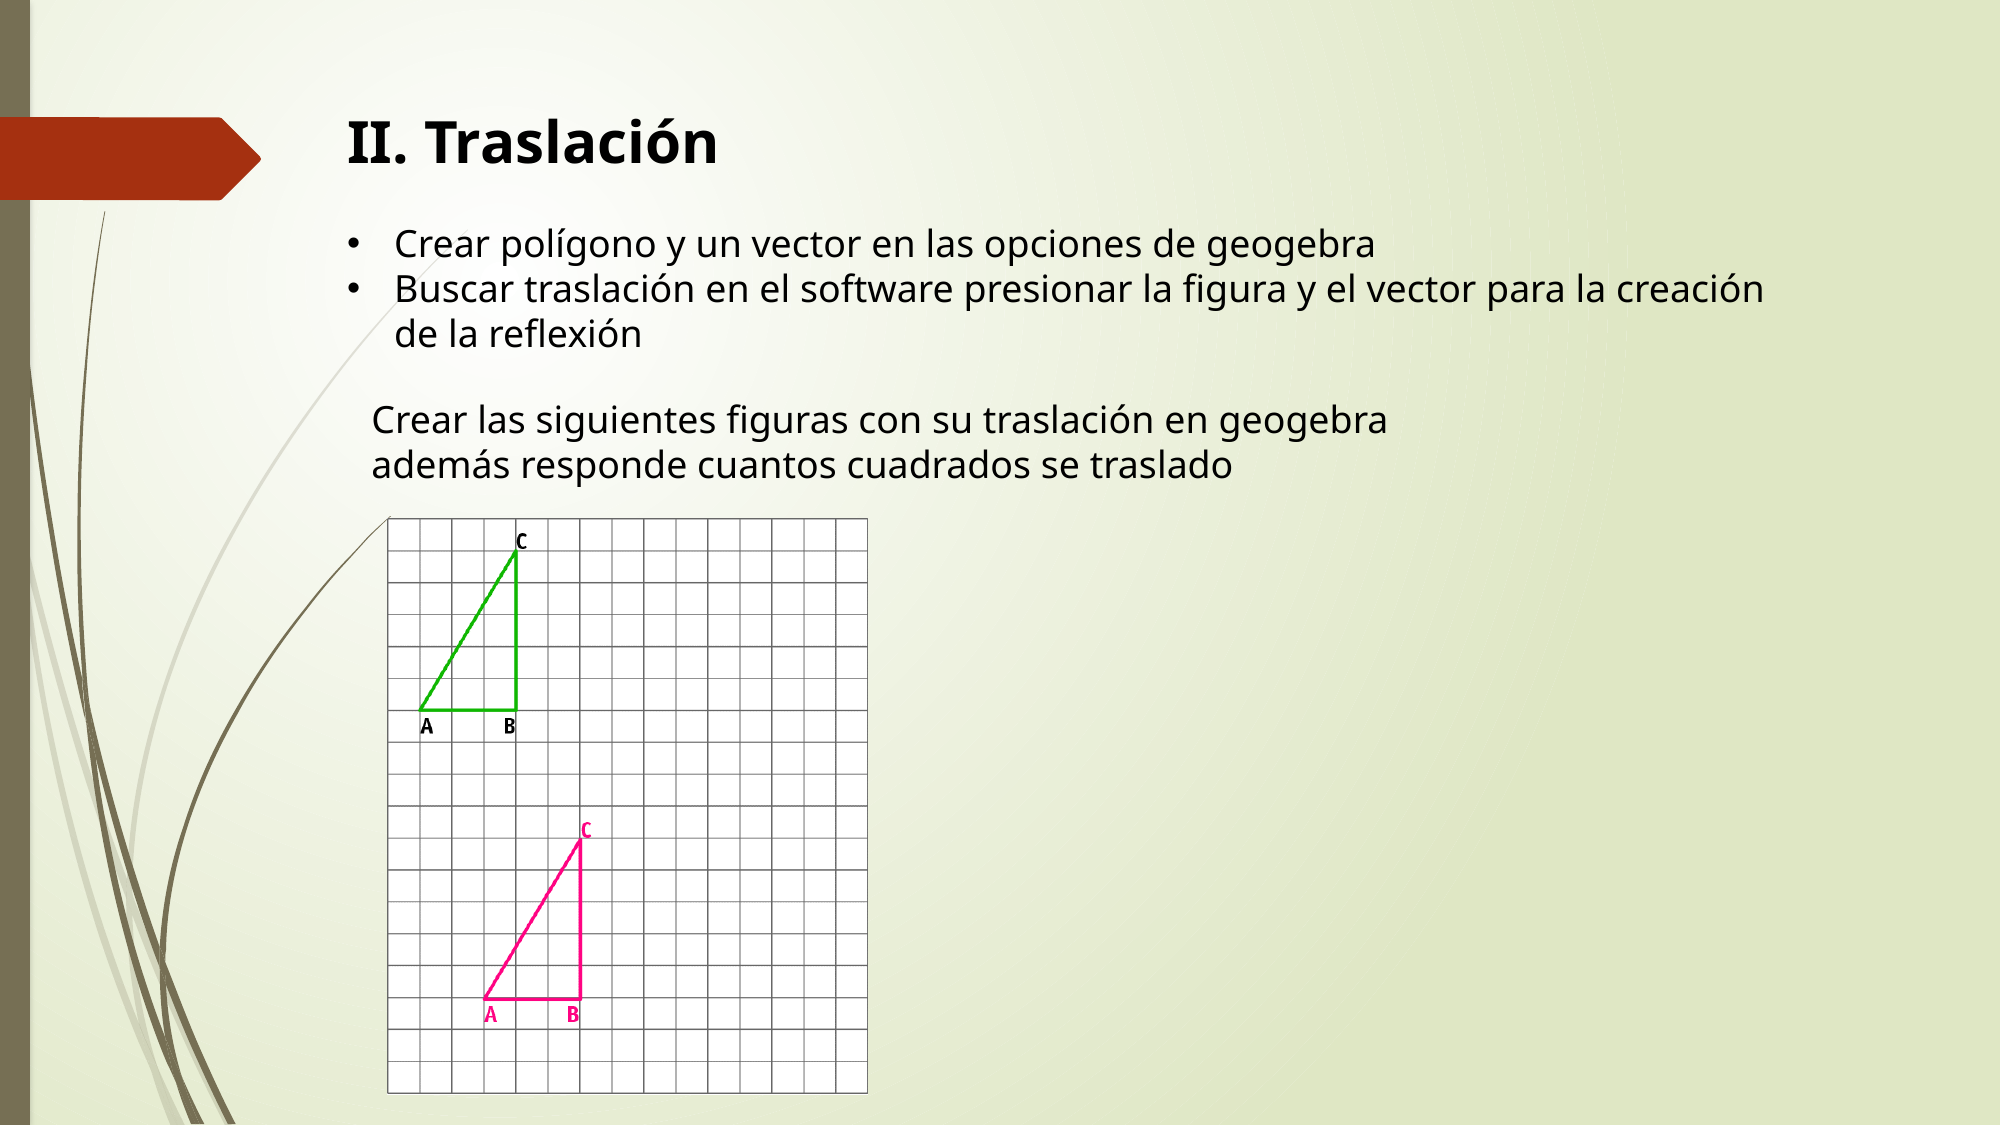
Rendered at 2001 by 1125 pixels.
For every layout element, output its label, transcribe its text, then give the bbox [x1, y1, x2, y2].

picture [387, 518, 868, 1095]
text_box Crear las siguientes figuras con su traslación en geogebra además responde cuantos cuadrados se traslado [356, 388, 1545, 494]
text_box II. Traslación Crear polígono y un vector en las opciones de geogebra Buscar traslación en el software presionar la figura y el vector para la creación de la reflexión [332, 97, 1788, 363]
